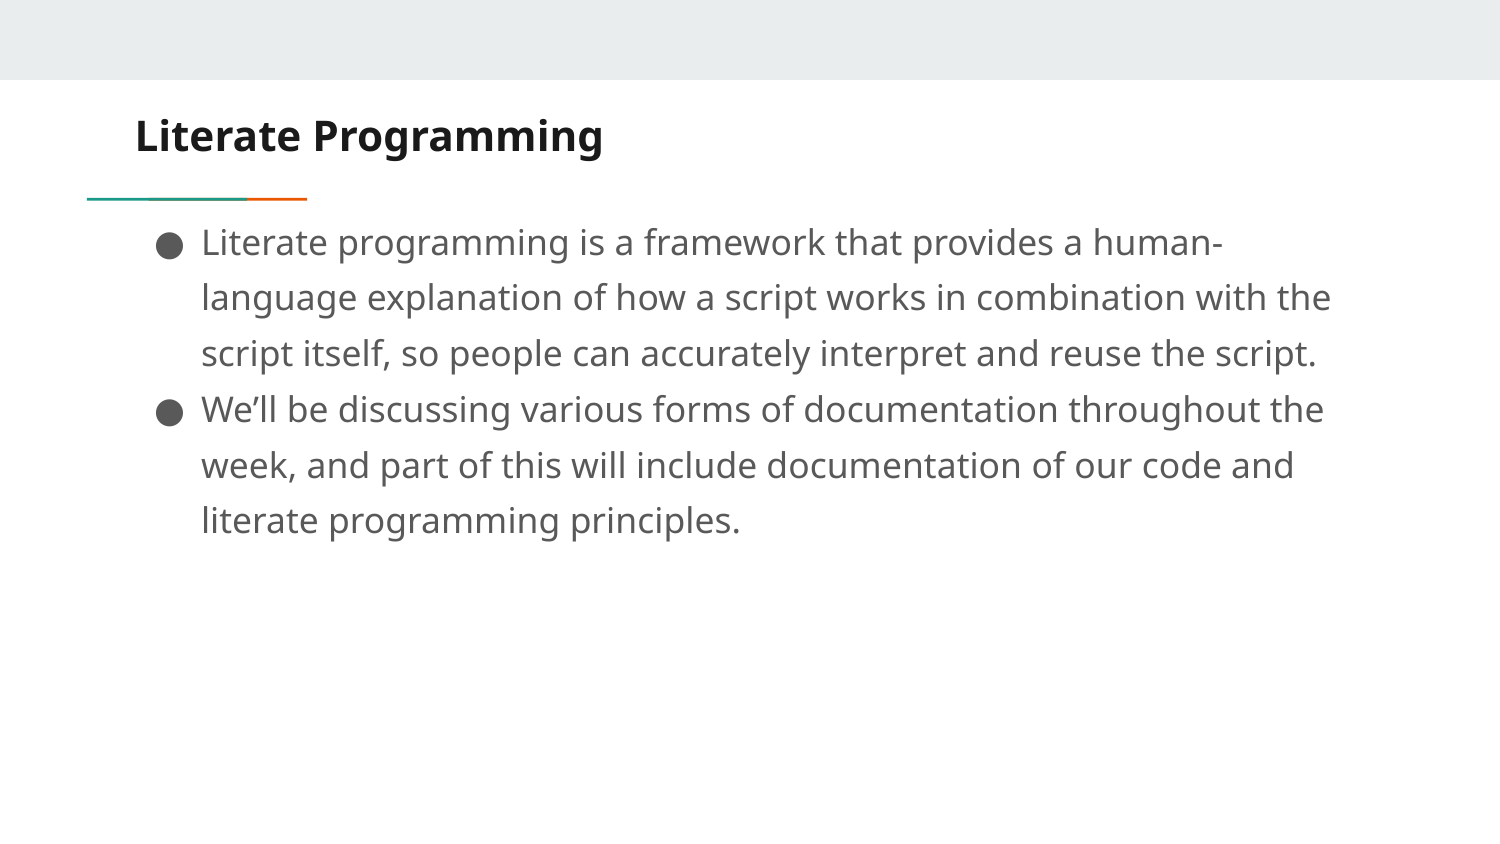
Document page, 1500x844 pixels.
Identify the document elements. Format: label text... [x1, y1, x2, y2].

title Literate Programming [119, 91, 1381, 180]
list Literate programming is a framework that provides a human-language explanation of how a script works in combination with the script itself, so people can accurately interpret and reuse the script. We’ll be discussing various forms of documentation throughout the week, and part of this will include documentation of our code and literate programming principles. [119, 194, 1381, 681]
